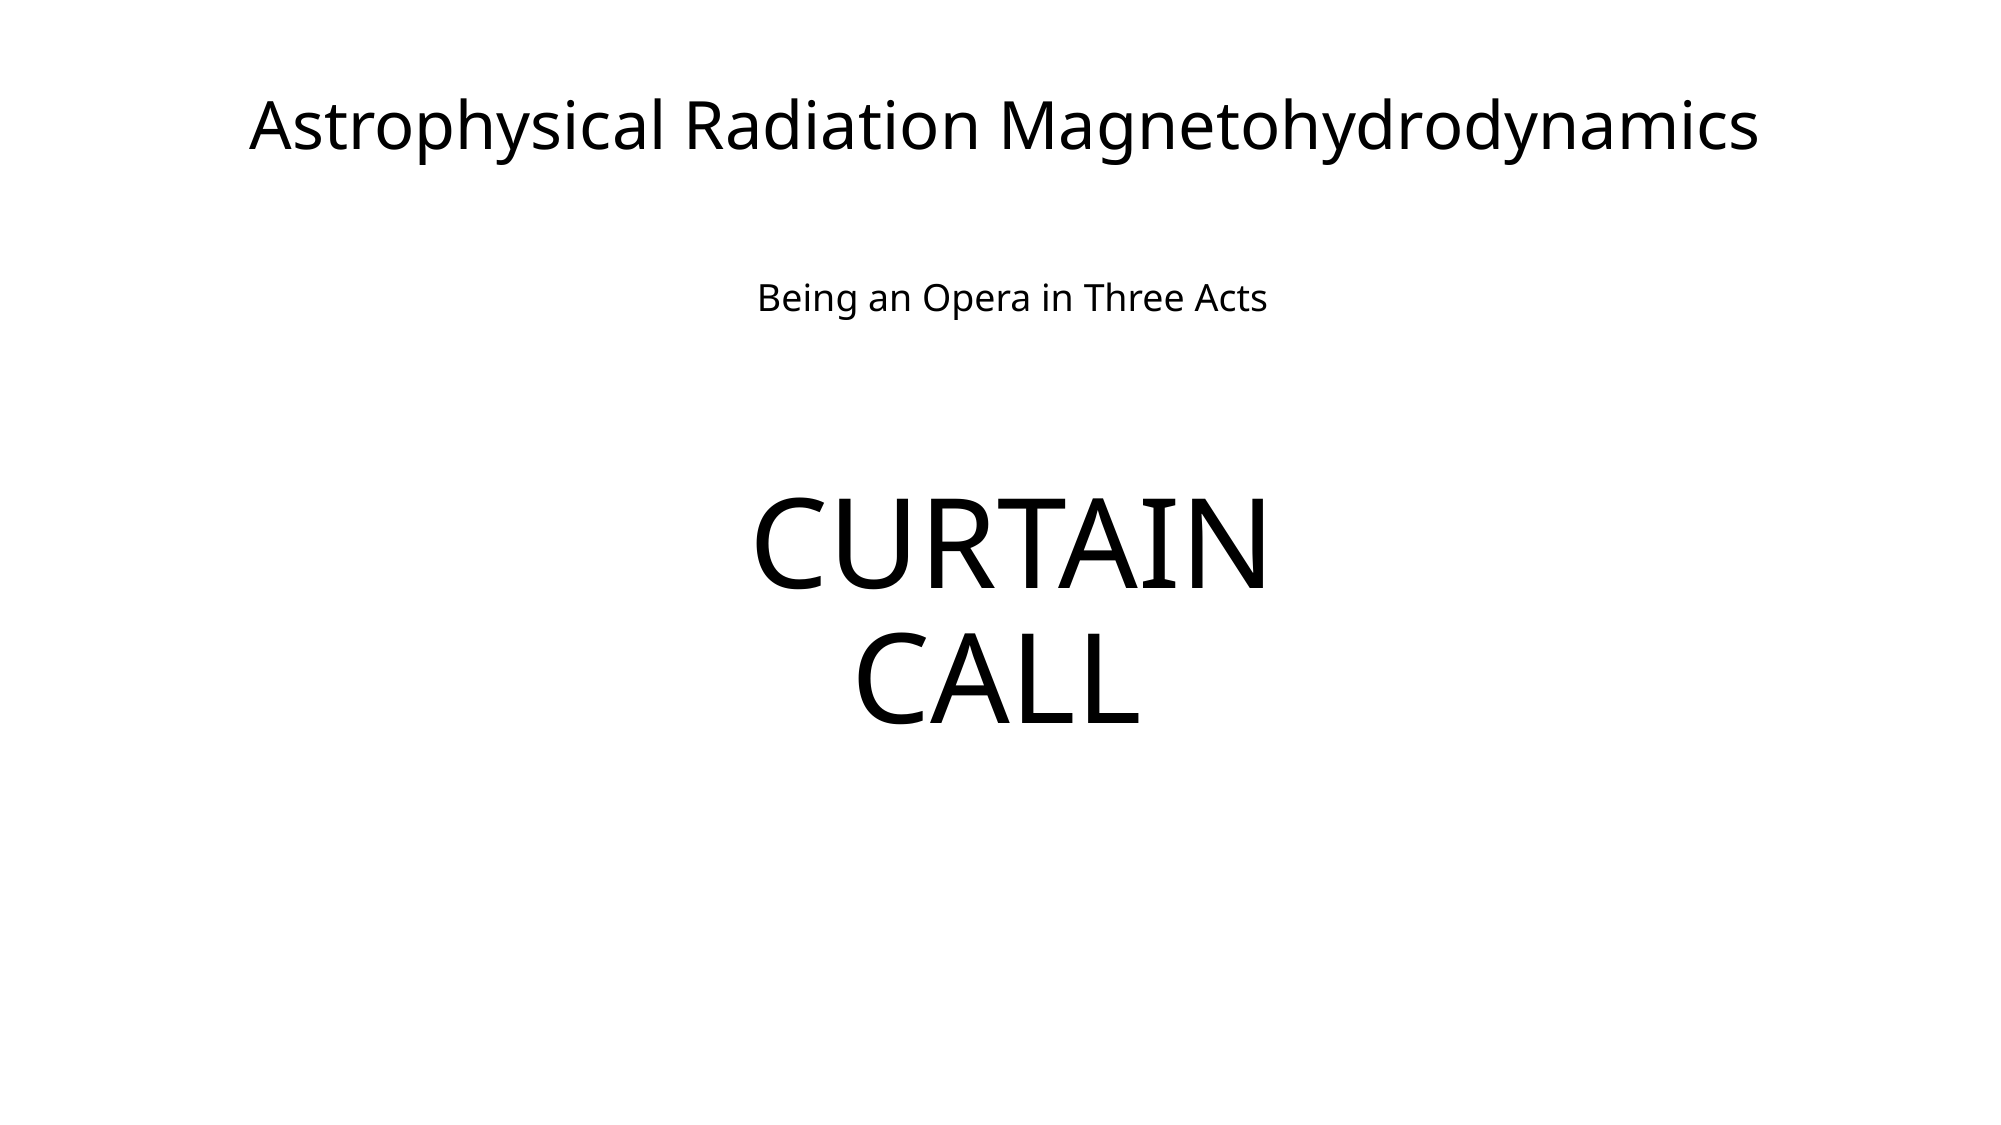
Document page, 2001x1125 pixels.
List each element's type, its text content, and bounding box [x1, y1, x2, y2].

text_box Being an Opera in Three Acts [595, 266, 1430, 327]
title CURTAIN CALL [262, 366, 1763, 759]
text_box Astrophysical Radiation Magnetohydrodynamics [215, 75, 1797, 171]
